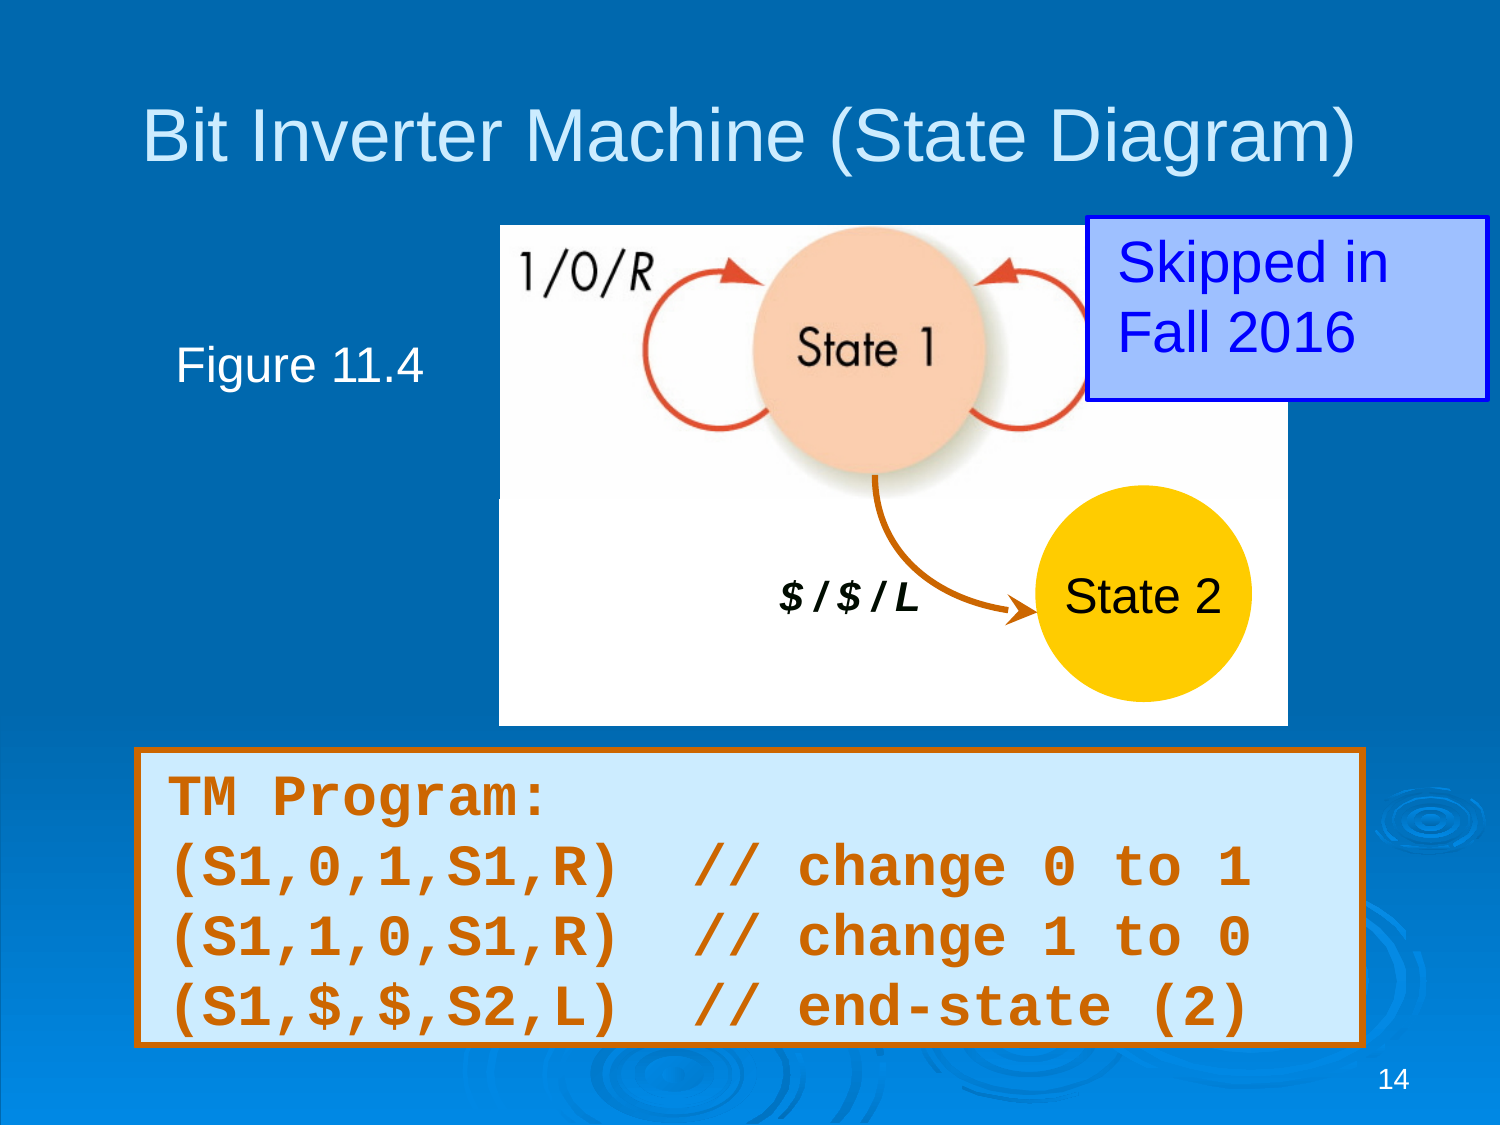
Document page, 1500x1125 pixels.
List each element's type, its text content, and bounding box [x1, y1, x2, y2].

slide_number 14 [1074, 1024, 1426, 1103]
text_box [499, 474, 1288, 726]
text_box Skipped in Fall 2016 [1087, 216, 1488, 400]
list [499, 224, 1288, 474]
list Figure 11.4 [124, 324, 476, 419]
title Bit Inverter Machine (State Diagram) [74, 37, 1426, 225]
text_box TM Program: (S1,0,1,S1,R) // change 0 to 1 (S1,1,0,S1,R) // change 1 to 0 (S1,$,$,S2,L) // end-state (2) [137, 749, 1363, 1045]
